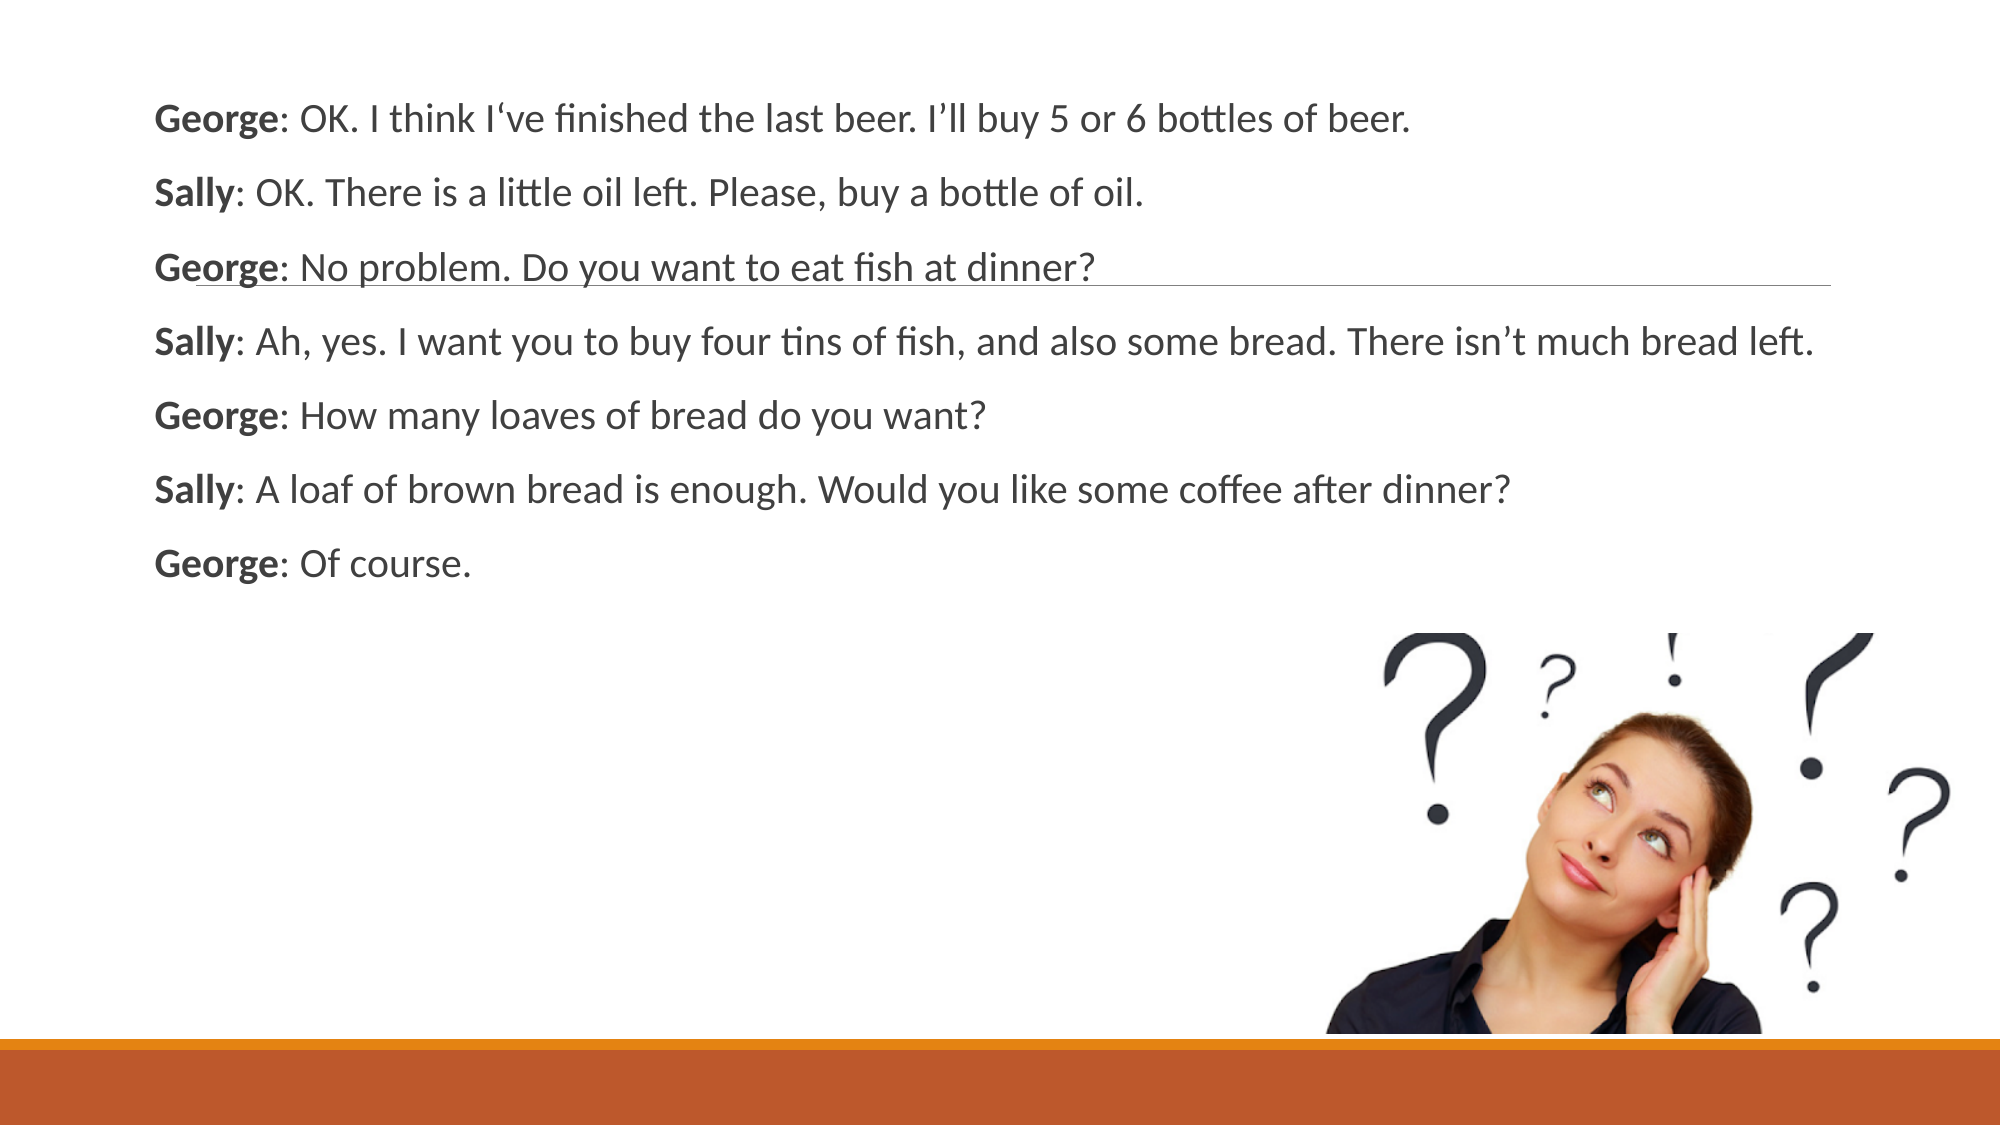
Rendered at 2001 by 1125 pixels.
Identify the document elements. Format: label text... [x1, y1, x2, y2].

picture [1325, 633, 1967, 1035]
list George: OK. I think I‘ve finished the last beer. I’ll buy 5 or 6 bottles of beer. Sally: OK. There is a little oil left. Please, buy a bottle of oil. George: No problem. Do you want to eat fish at dinner? Sally: Ah, yes. I want you to buy four tins of fish, and also some bread. There isn’t much bread left. George: How many loaves of bread do you want? Sally: A loaf of brown bread is enough. Would you like some coffee after dinner? George: Of course. [139, 88, 1865, 803]
